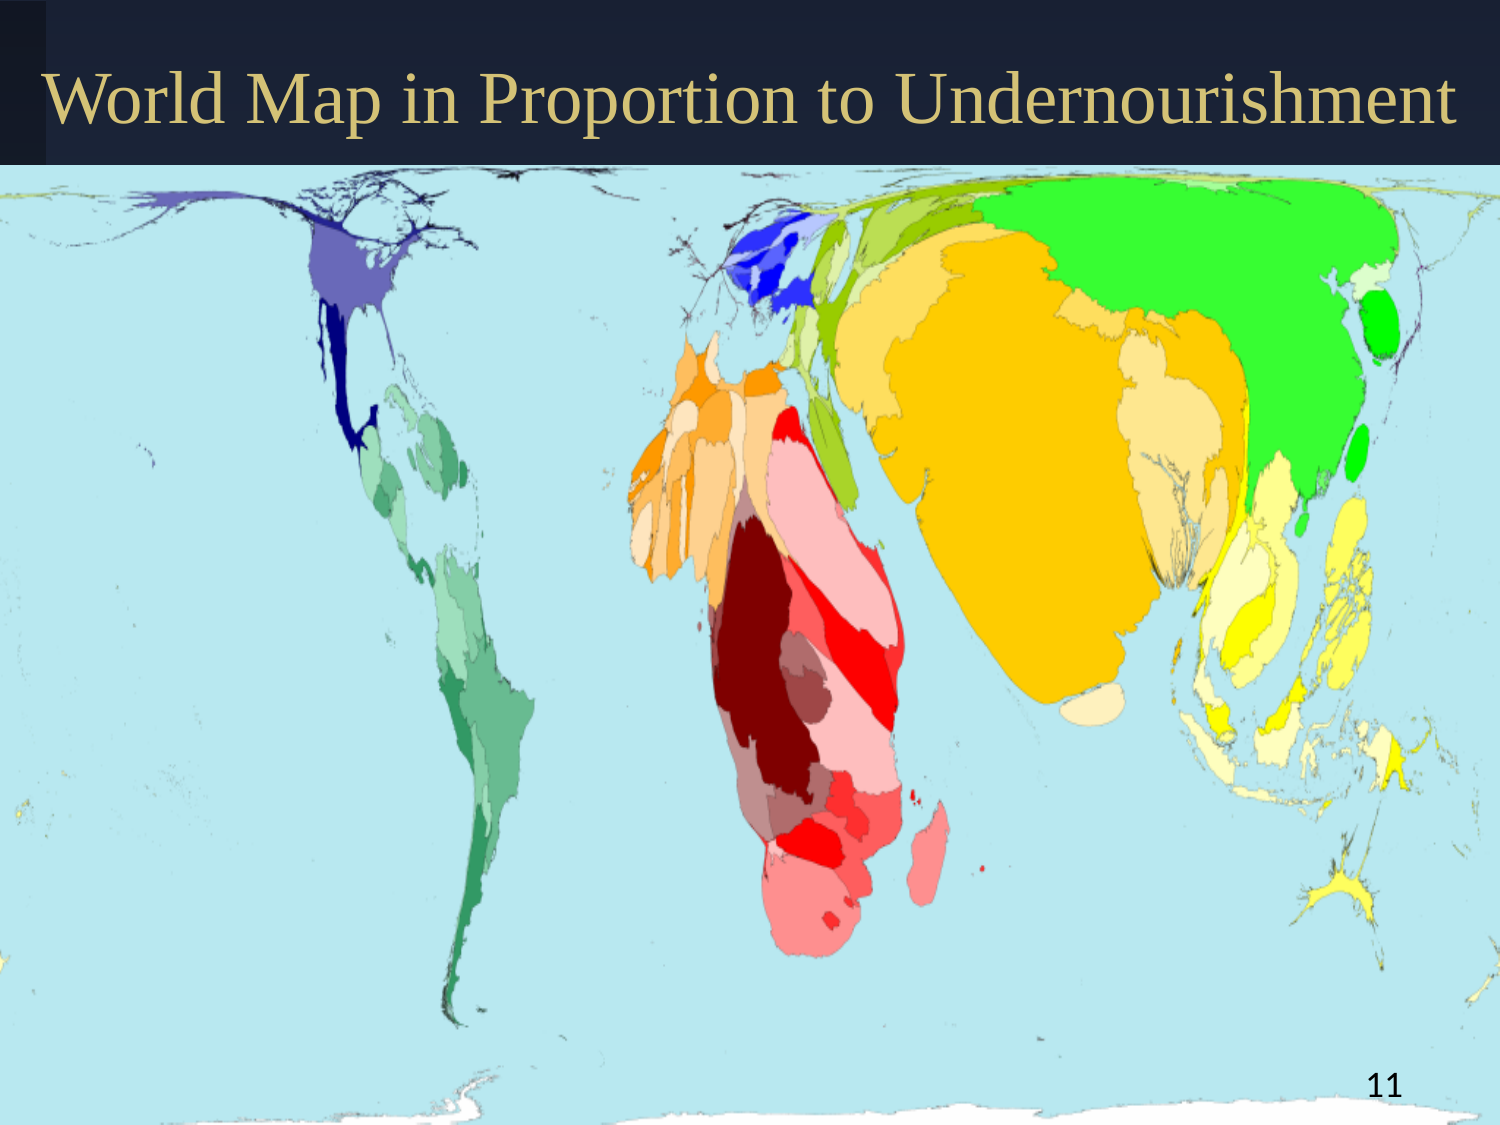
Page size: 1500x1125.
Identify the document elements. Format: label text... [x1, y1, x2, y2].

picture [0, 164, 1500, 1125]
title World Map in Proportion to Undernourishment [0, 12, 1500, 164]
